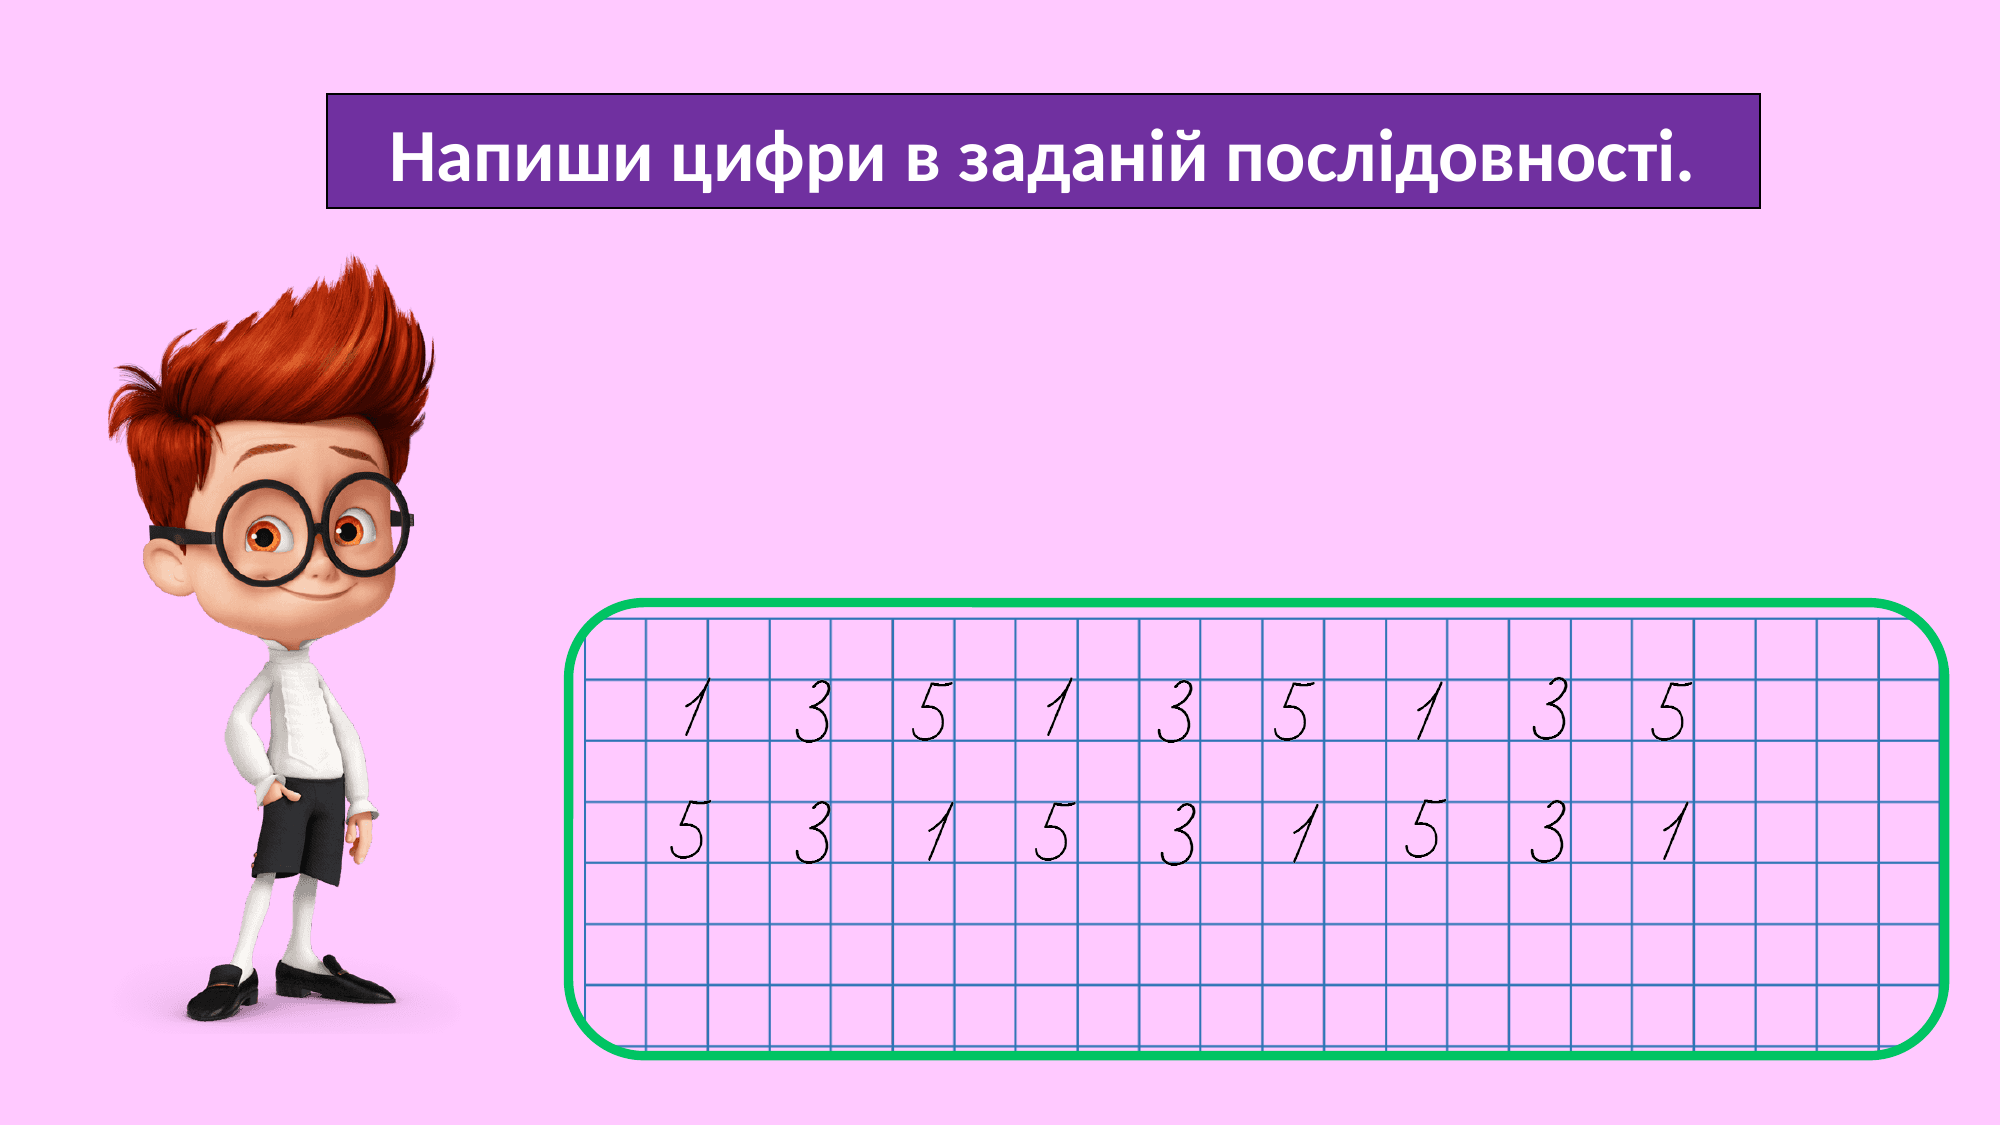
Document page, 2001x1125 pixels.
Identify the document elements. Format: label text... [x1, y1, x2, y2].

picture [568, 602, 1945, 1056]
picture [108, 252, 462, 1035]
text_box Напиши цифри в заданій послідовності. [326, 93, 1761, 209]
